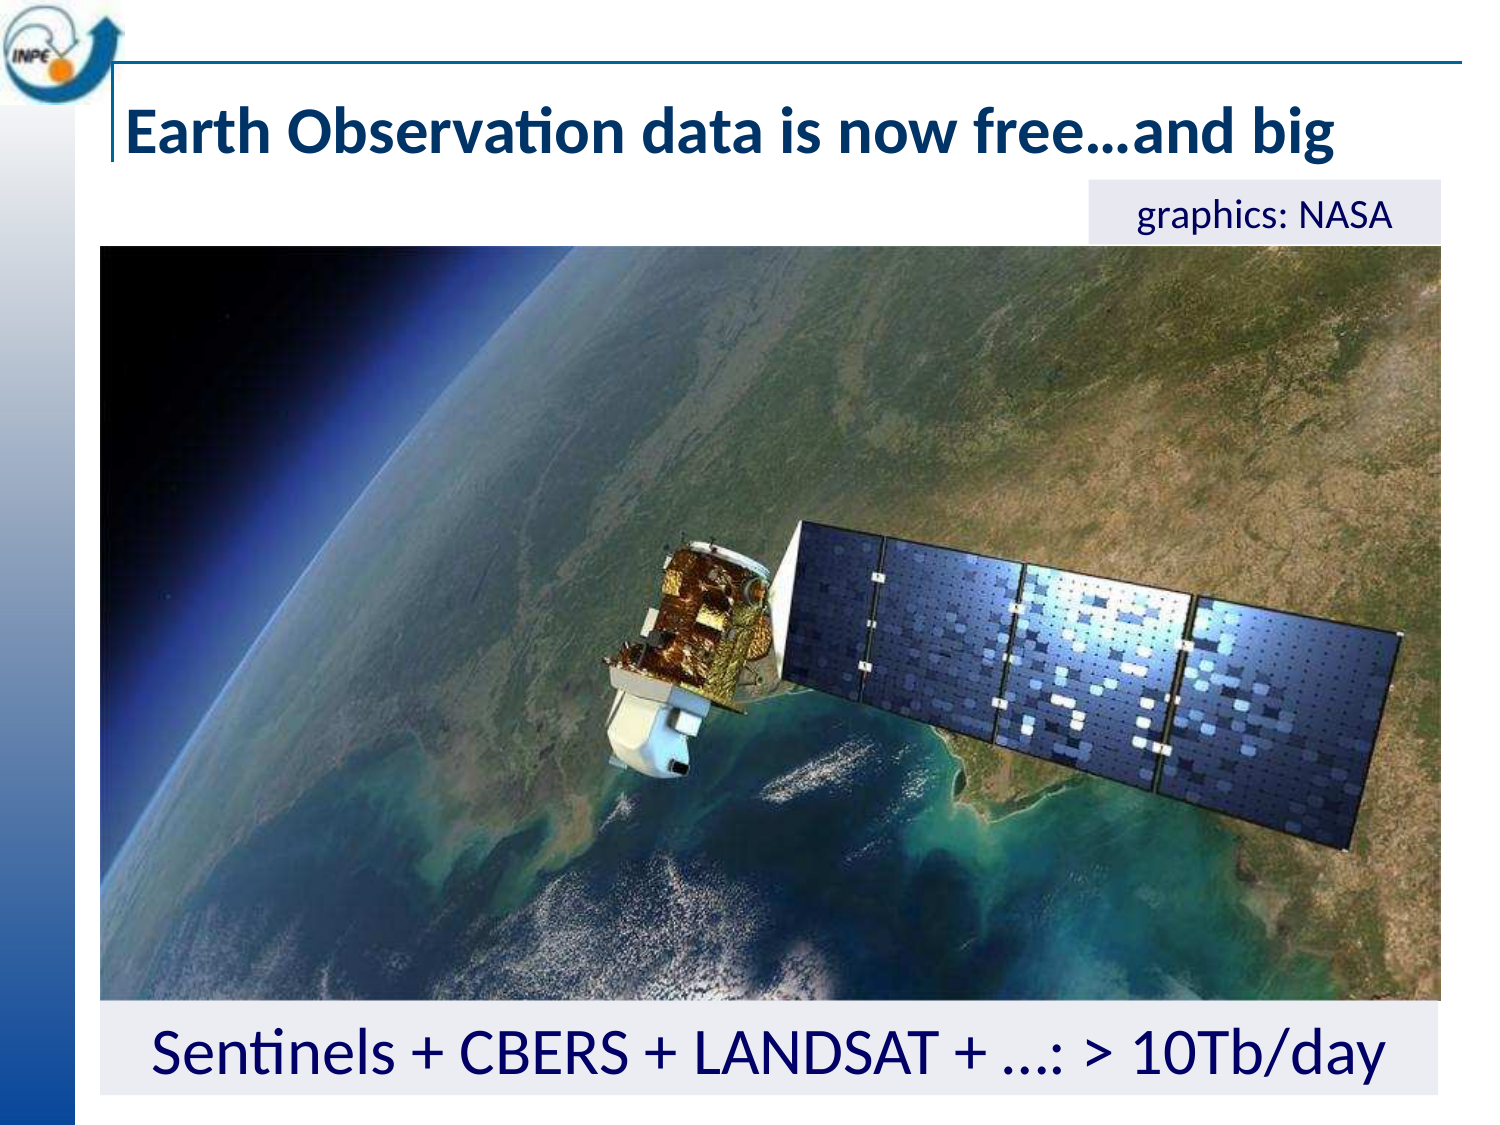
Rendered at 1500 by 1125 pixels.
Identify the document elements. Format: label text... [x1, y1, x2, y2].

picture [100, 246, 1442, 1001]
title Earth Observation data is now free…and big [110, 74, 1500, 179]
picture [115, 65, 125, 74]
text_box Sentinels + CBERS + LANDSAT + …: > 10Tb/day [100, 1008, 1439, 1096]
text_box graphics: NASA [1088, 179, 1441, 245]
picture [0, 0, 125, 105]
